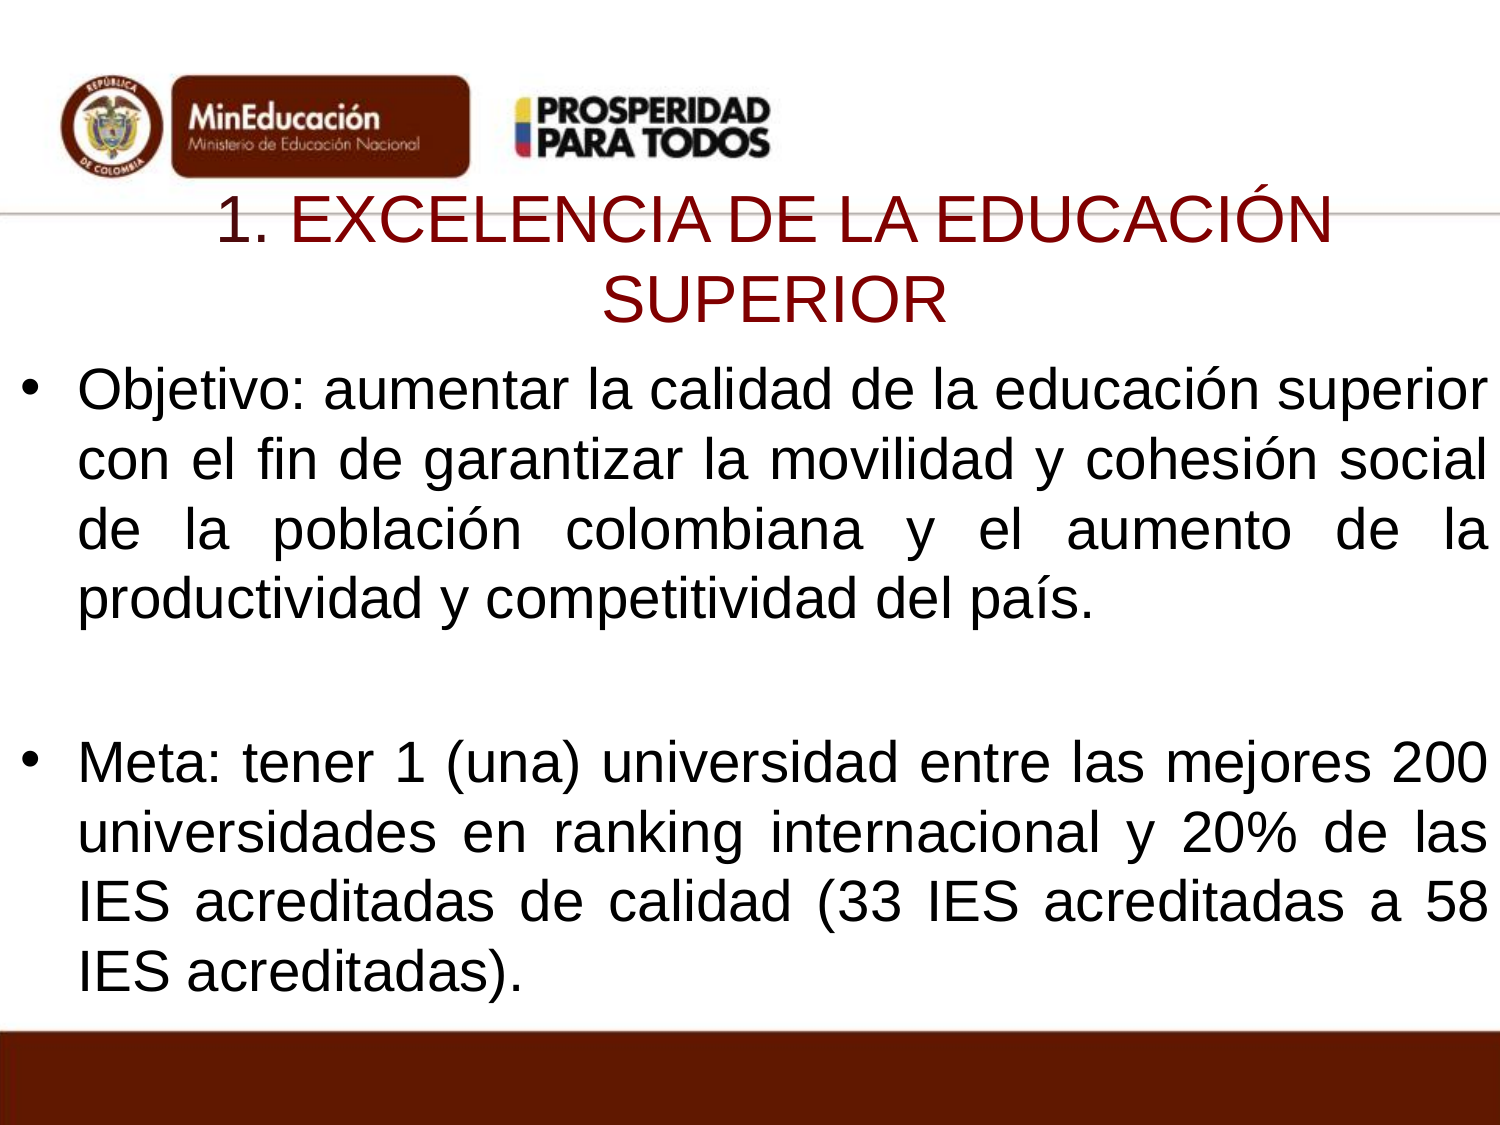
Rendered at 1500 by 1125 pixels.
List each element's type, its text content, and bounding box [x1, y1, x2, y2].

picture [0, 0, 1500, 1125]
list Objetivo: aumentar la calidad de la educación superior con el fin de garantizar la movilidad y cohesión social de la población colombiana y el aumento de la productividad y competitividad del país. Meta: tener 1 (una) universidad entre las mejores 200 universidades en ranking internacional y 20% de las IES acreditadas de calidad (33 IES acreditadas a 58 IES acreditadas). [5, 262, 1500, 1094]
title 1. Excelencia de La Educación Superior [100, 208, 1451, 262]
